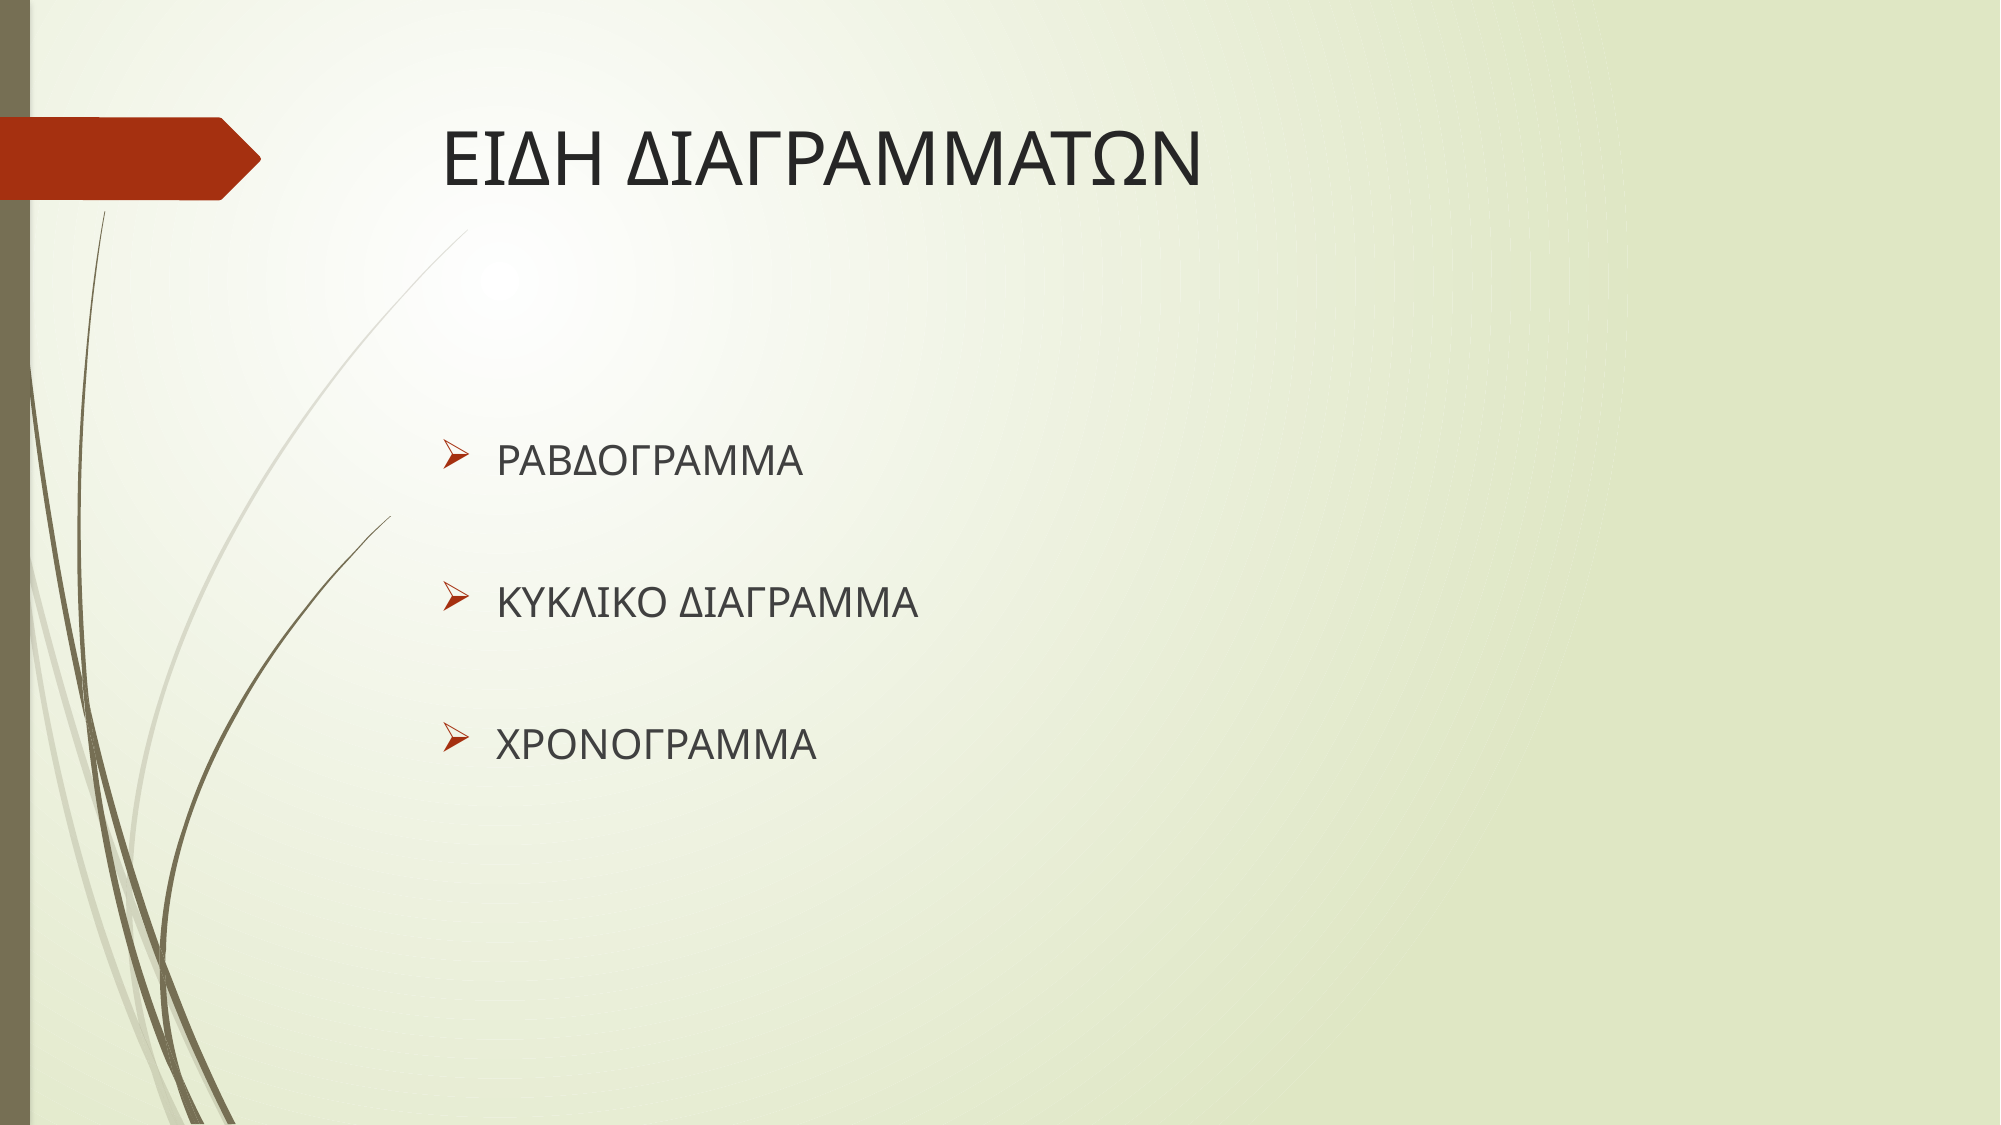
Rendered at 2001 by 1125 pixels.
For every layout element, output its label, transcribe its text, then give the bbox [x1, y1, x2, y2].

title ΕΙΔΗ ΔΙΑΓΡΑΜΜΑΤΩΝ [425, 102, 1888, 313]
list ΡΑΒΔΟΓΡΑΜΜΑ ΚΥΚΛΙΚΟ ΔΙΑΓΡΑΜΜΑ ΧΡΟΝΟΓΡΑΜΜΑ [424, 426, 1888, 970]
